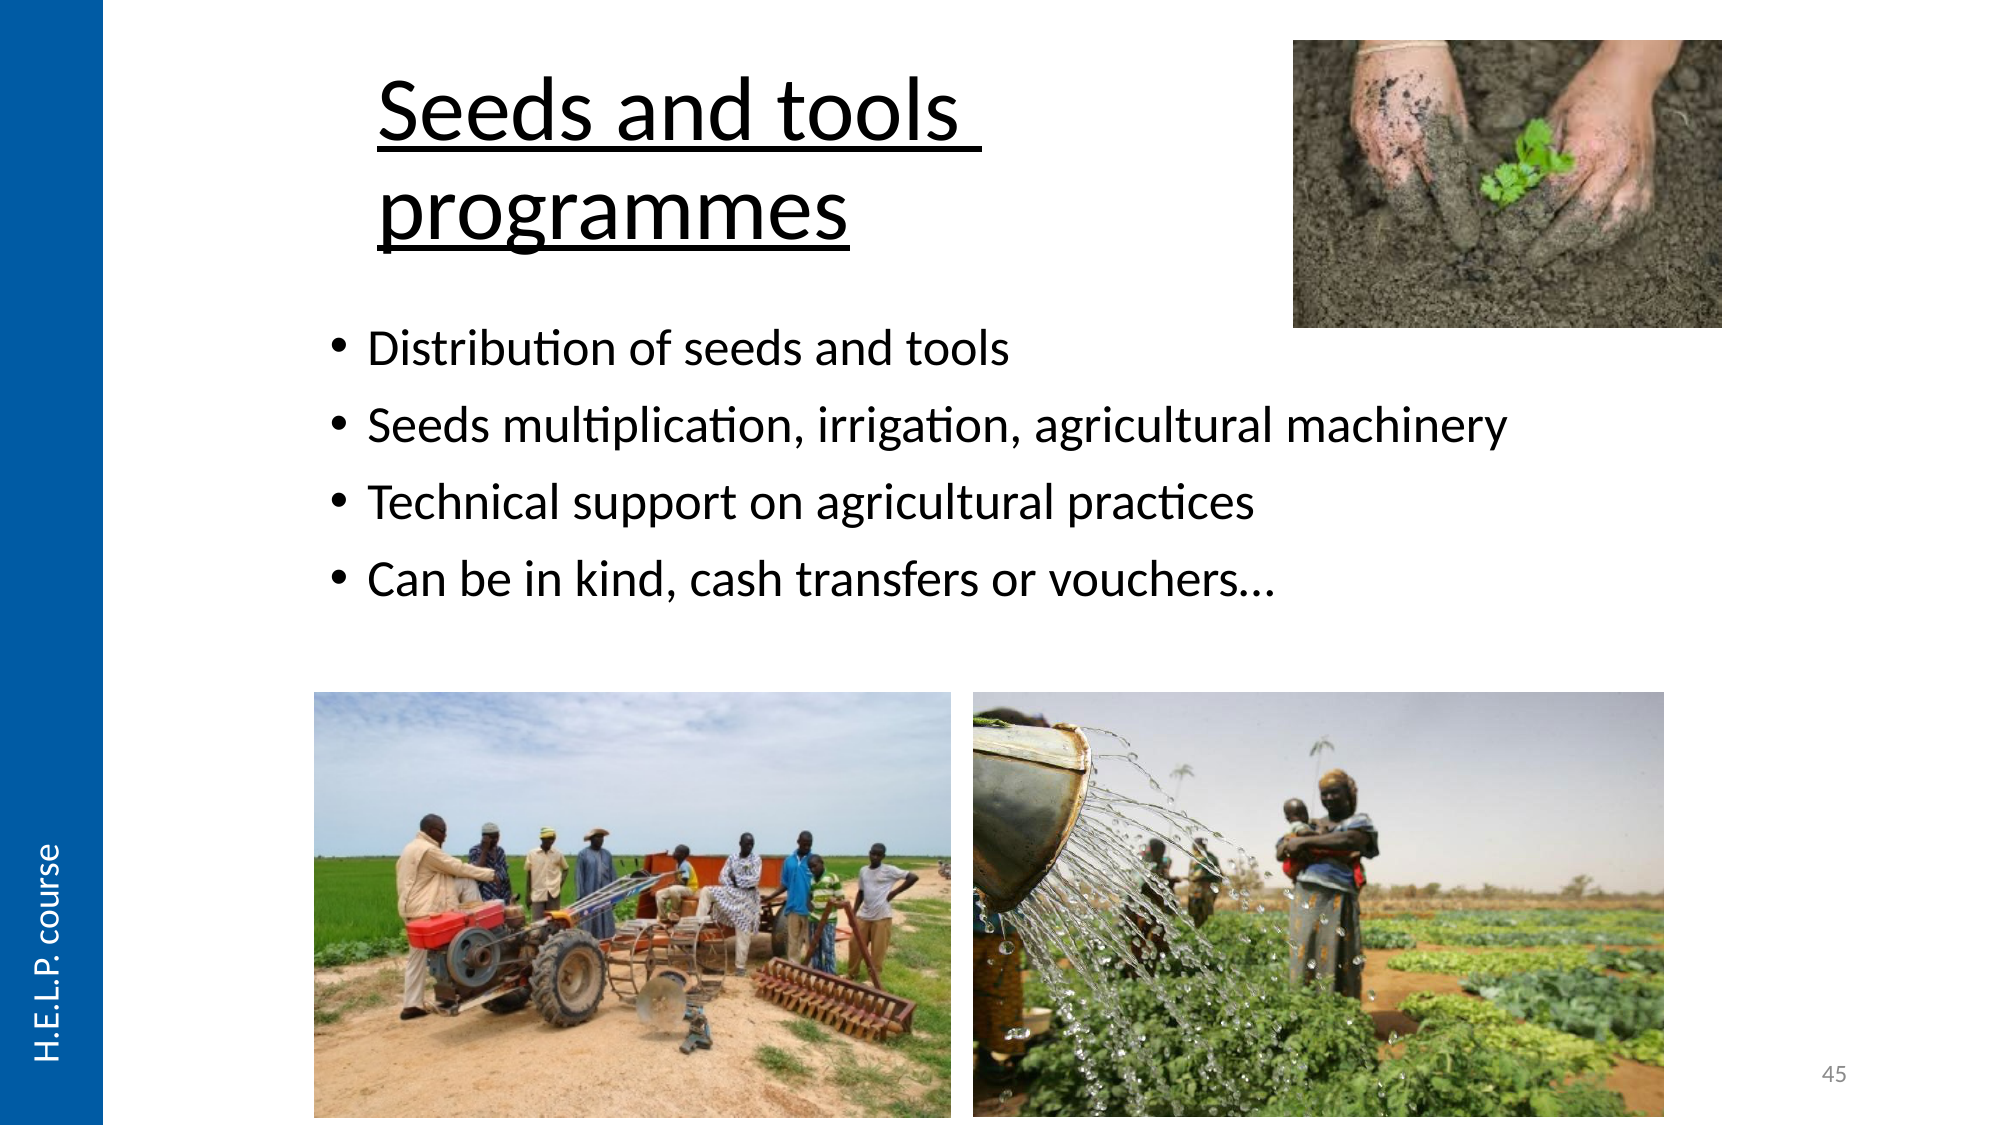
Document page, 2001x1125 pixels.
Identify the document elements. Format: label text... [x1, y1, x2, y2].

slide_number 45 [1664, 1042, 1863, 1103]
text_box H.E.L.P. course [13, 841, 90, 1079]
picture [973, 692, 1664, 1117]
picture [314, 692, 951, 1118]
list Distribution of seeds and tools Seeds multiplication, irrigation, agricultural machinery Technical support on agricultural practices Can be in kind, cash transfers or vouchers… [314, 312, 1663, 988]
title Seeds and tools programmes [362, 66, 1164, 254]
text_box [0, 0, 104, 1125]
picture [1293, 40, 1722, 329]
